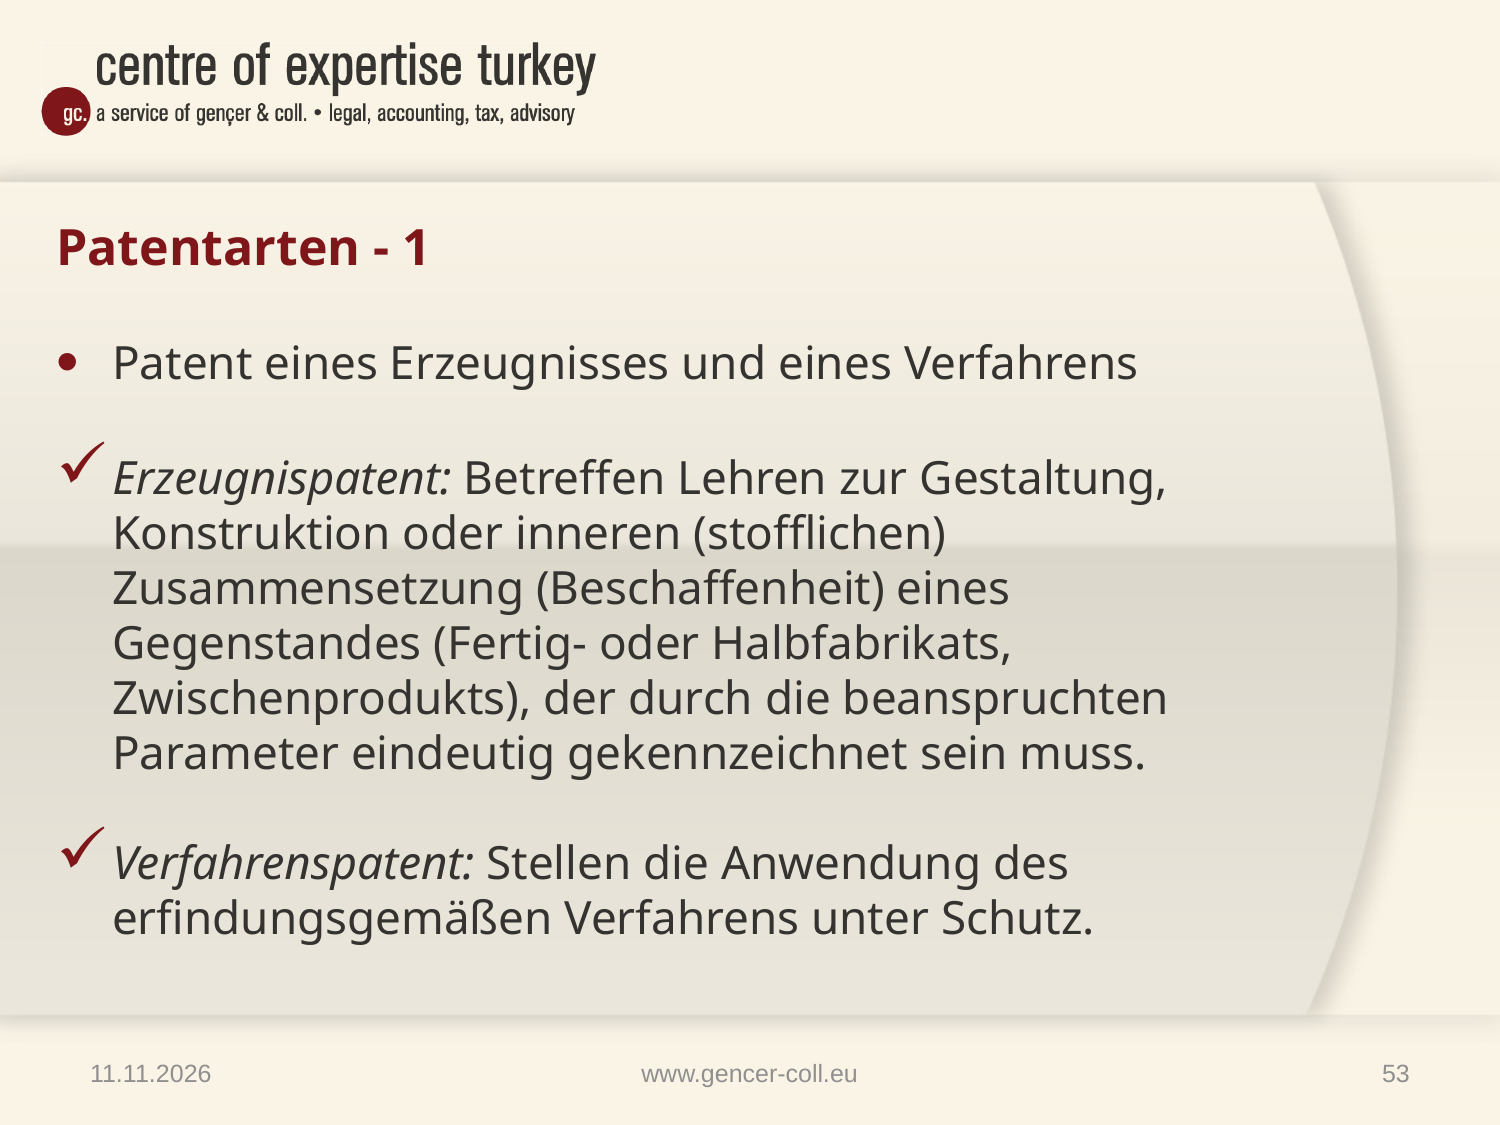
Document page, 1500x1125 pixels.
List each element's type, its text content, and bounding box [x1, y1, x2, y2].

slide_number 53 [1074, 1042, 1425, 1103]
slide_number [75, 1042, 425, 1103]
title Patentarten - 1 [41, 208, 1223, 279]
list Patent eines Erzeugnisses und eines Verfahrens Erzeugnispatent: Betreffen Lehren zur Gestaltung, Konstruktion oder inneren (stofflichen) Zusammensetzung (Beschaffenheit) eines Gegenstandes (Fertig- oder Halbfabrikats, Zwischenprodukts), der durch die beanspruchten Parameter eindeutig gekennzeichnet sein muss. Verfahrenspatent: Stellen die Anwendung des erfindungsgemäßen Verfahrens unter Schutz. [41, 326, 1223, 988]
footer www.gencer-coll.eu [512, 1042, 988, 1103]
picture [0, 0, 1500, 1125]
